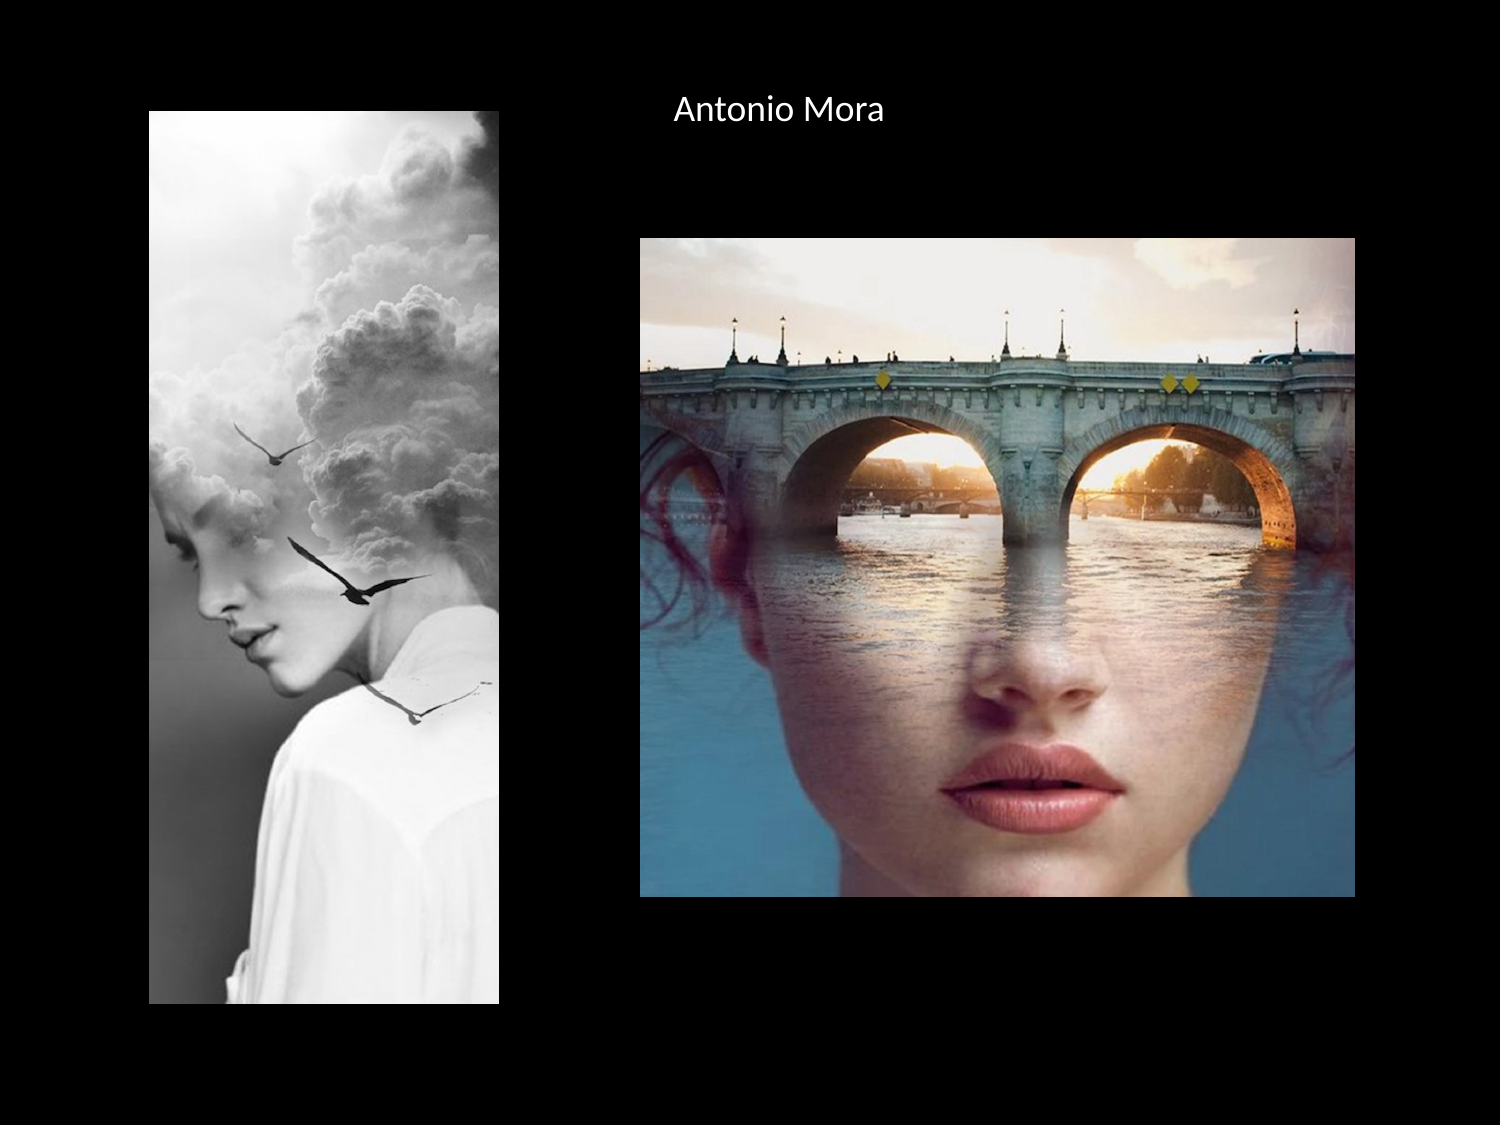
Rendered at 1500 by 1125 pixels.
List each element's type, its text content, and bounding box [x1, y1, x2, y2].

picture [149, 111, 499, 1004]
picture [639, 237, 1355, 897]
text_box A\Antonio Mora [622, 76, 1404, 137]
